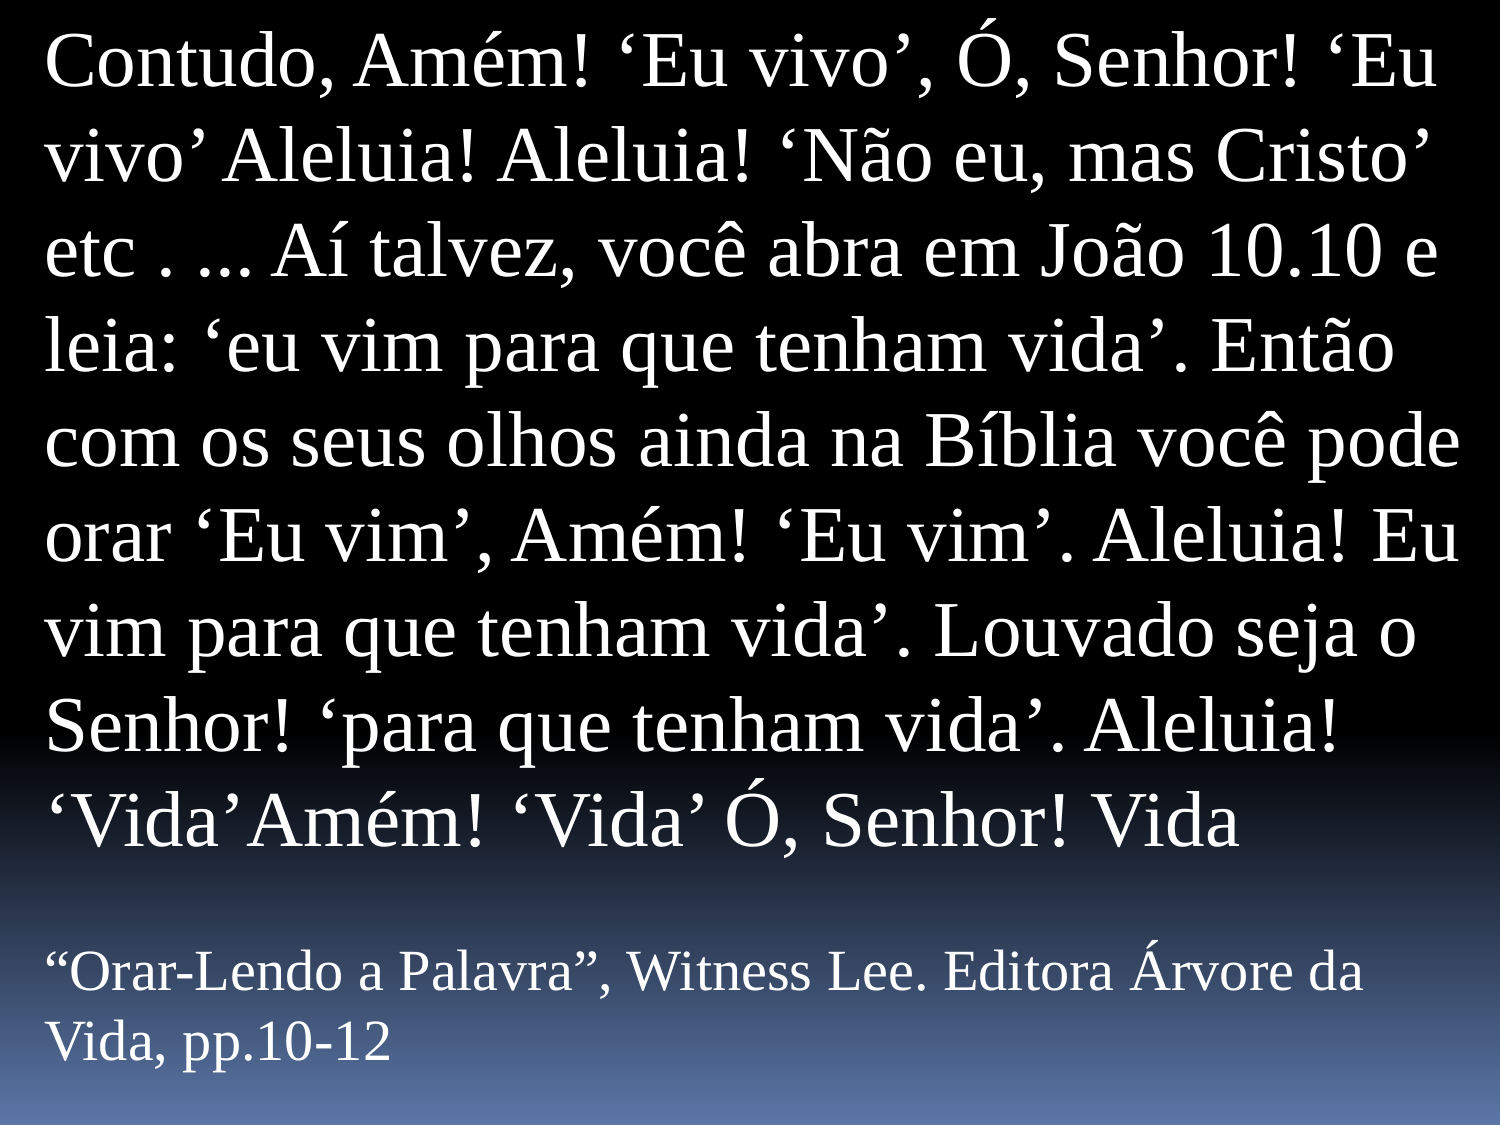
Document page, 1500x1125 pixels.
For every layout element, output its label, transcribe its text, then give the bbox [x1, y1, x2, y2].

text_box Contudo, Amém! ‘Eu vivo’, Ó, Senhor! ‘Eu vivo’ Aleluia! Aleluia! ‘Não eu, mas Cristo’ etc . ... Aí talvez, você abra em João 10.10 e leia: ‘eu vim para que tenham vida’. Então com os seus olhos ainda na Bíblia você pode orar ‘Eu vim’, Amém! ‘Eu vim’. Aleluia! Eu vim para que tenham vida’. Louvado seja o Senhor! ‘para que tenham vida’. Aleluia! ‘Vida’Amém! ‘Vida’ Ó, Senhor! Vida “Orar-Lendo a Palavra”, Witness Lee. Editora Árvore da Vida, pp.10-12 [29, 0, 1495, 1080]
